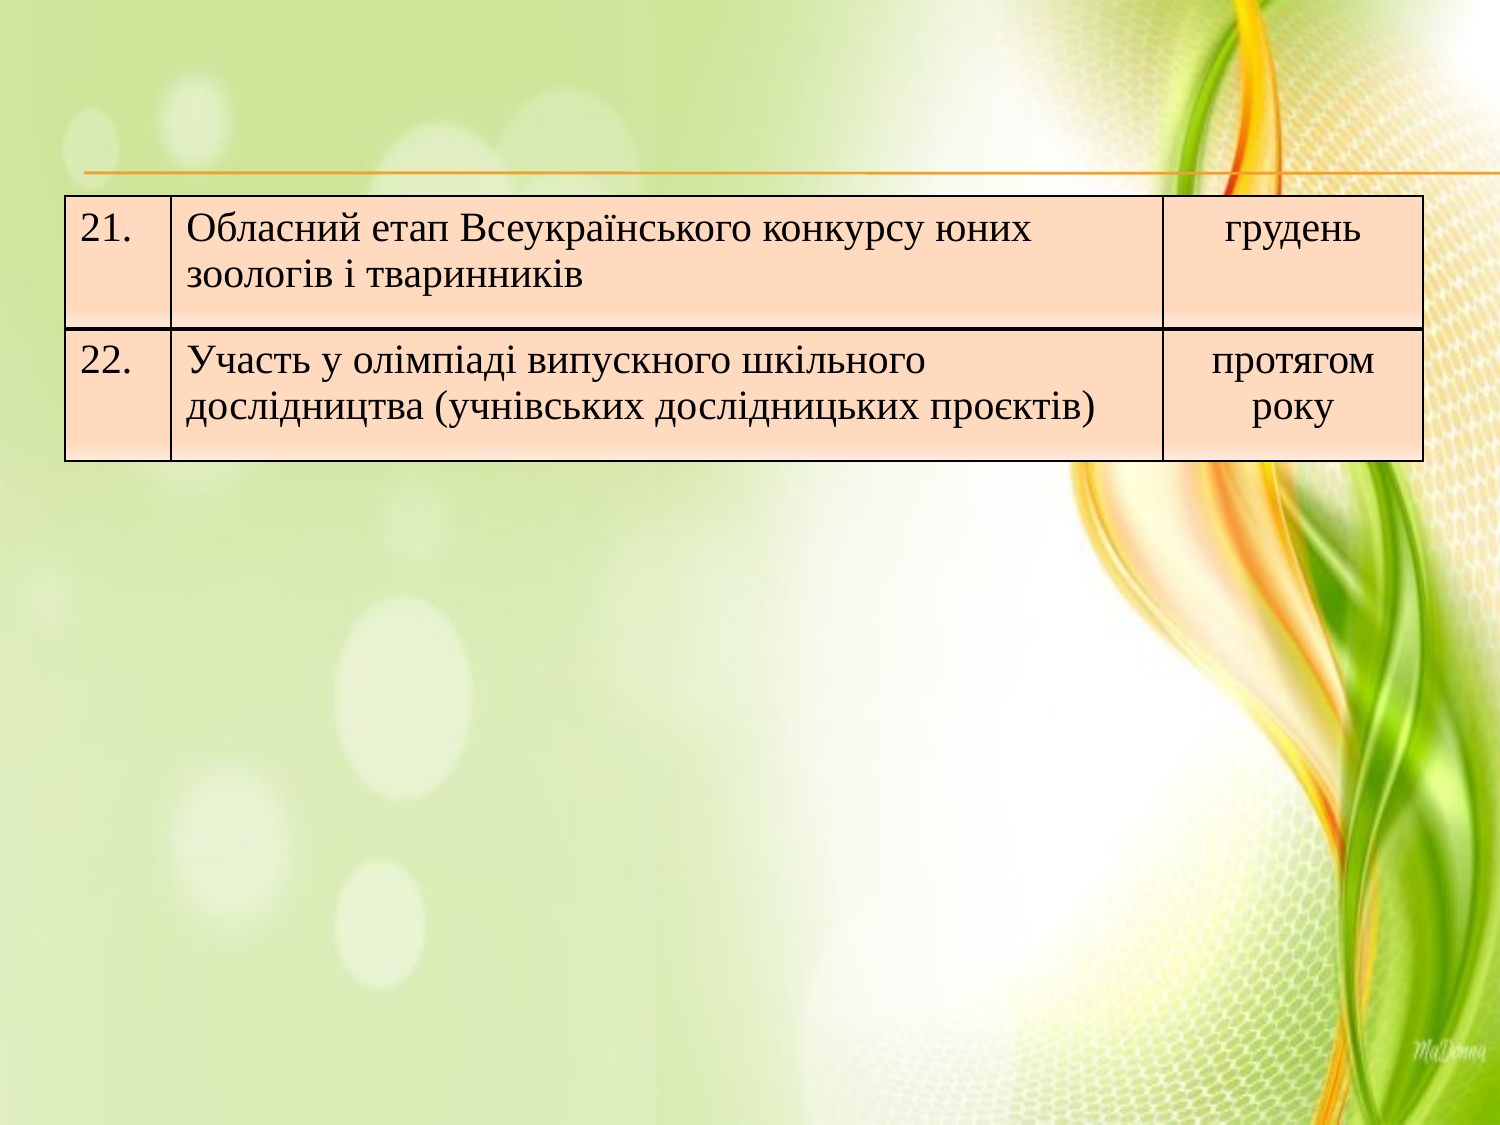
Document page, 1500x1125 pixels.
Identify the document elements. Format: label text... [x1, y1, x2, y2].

table_header грудень [1164, 197, 1422, 327]
table_header Обласний етап Всеукраїнського конкурсу юних зоологів і тваринників [172, 197, 1162, 327]
picture [0, 0, 1500, 1125]
table_cell протягом року [1164, 331, 1422, 460]
table_header 21. [66, 197, 170, 327]
table_cell Участь у олімпіаді випускного шкільного дослідництва (учнівських дослідницьких проєктів) [172, 331, 1162, 460]
table_cell 22. [66, 331, 170, 460]
